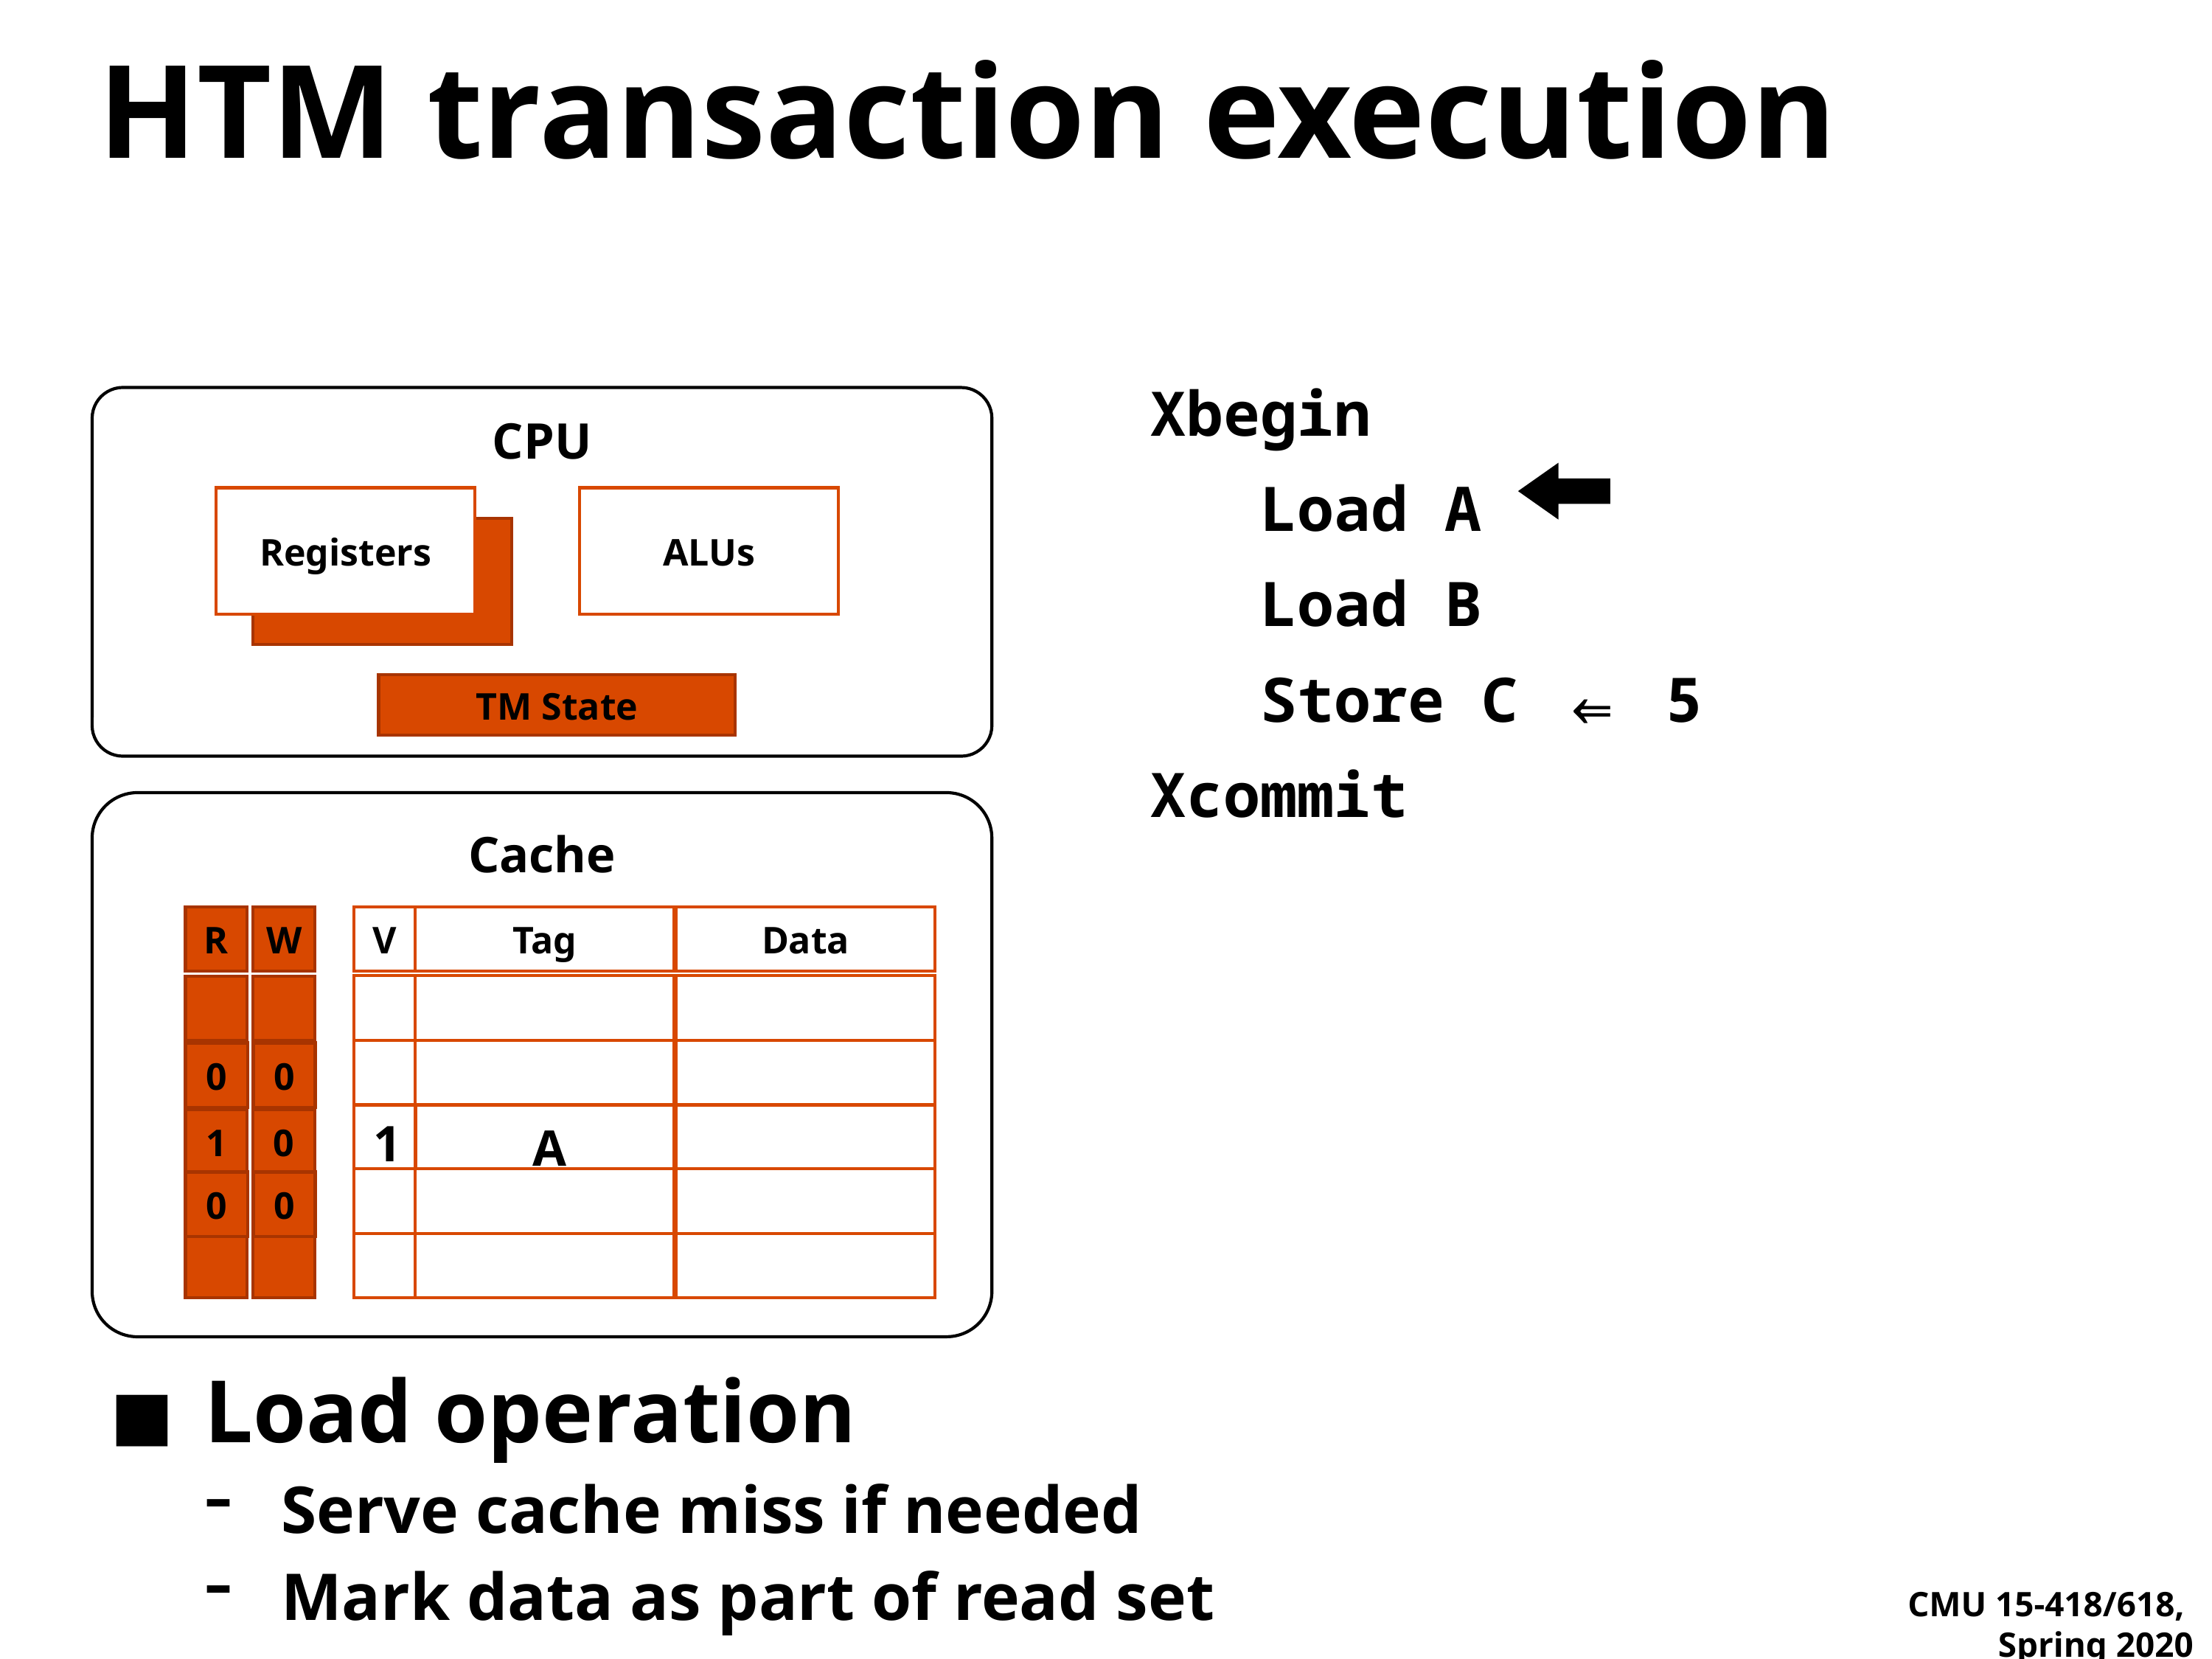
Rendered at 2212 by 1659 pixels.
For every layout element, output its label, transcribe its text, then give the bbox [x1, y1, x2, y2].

text_box HTM transaction execution [91, 20, 1972, 189]
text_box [91, 792, 992, 1338]
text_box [353, 1040, 416, 1101]
text_box [1517, 462, 1610, 520]
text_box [91, 387, 992, 757]
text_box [185, 1043, 316, 1108]
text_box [185, 906, 316, 1040]
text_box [675, 1040, 936, 1100]
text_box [353, 1105, 936, 1169]
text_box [185, 1110, 316, 1169]
list Xbegin Load A Load B Store C ⇐ 5 Xcommit [1133, 368, 2102, 1323]
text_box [675, 906, 936, 972]
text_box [185, 1239, 316, 1298]
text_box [252, 518, 736, 736]
text_box Load operation Serve cache miss if needed Mark data as part of read set [101, 1350, 2056, 1632]
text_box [215, 487, 476, 615]
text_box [422, 906, 674, 972]
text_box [185, 1172, 316, 1237]
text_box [422, 1040, 673, 1099]
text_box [579, 487, 839, 615]
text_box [353, 906, 416, 972]
